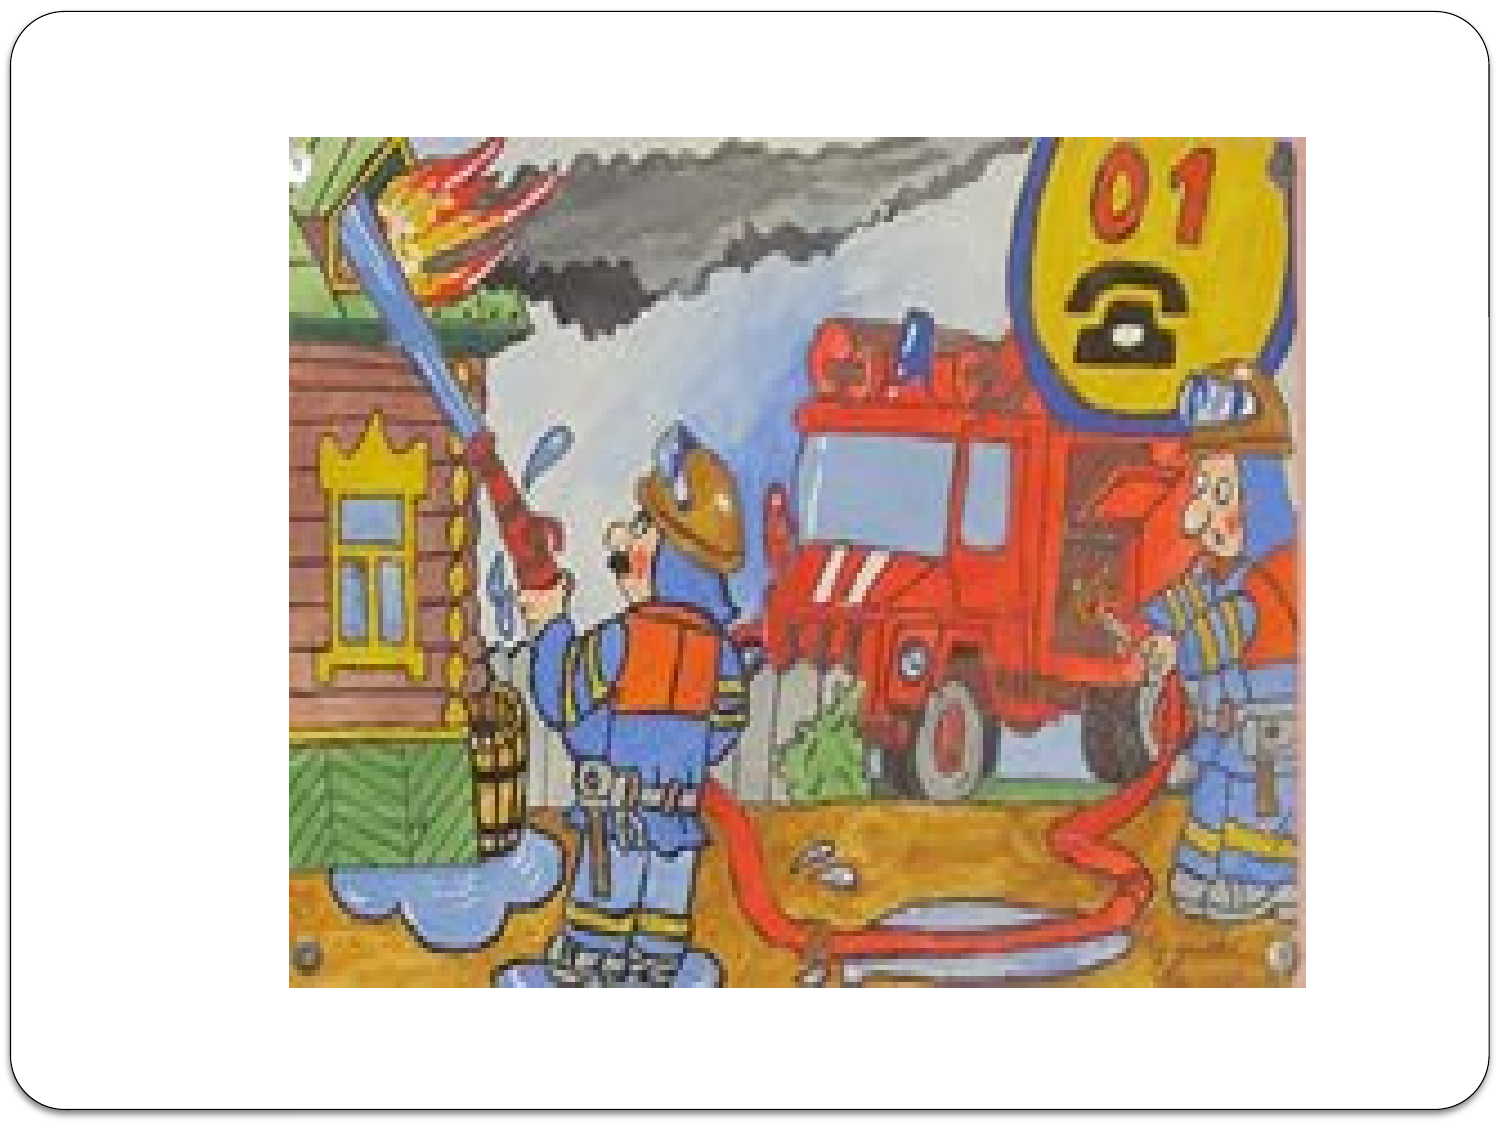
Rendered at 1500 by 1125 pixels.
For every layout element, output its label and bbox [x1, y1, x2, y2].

picture [288, 136, 1306, 988]
